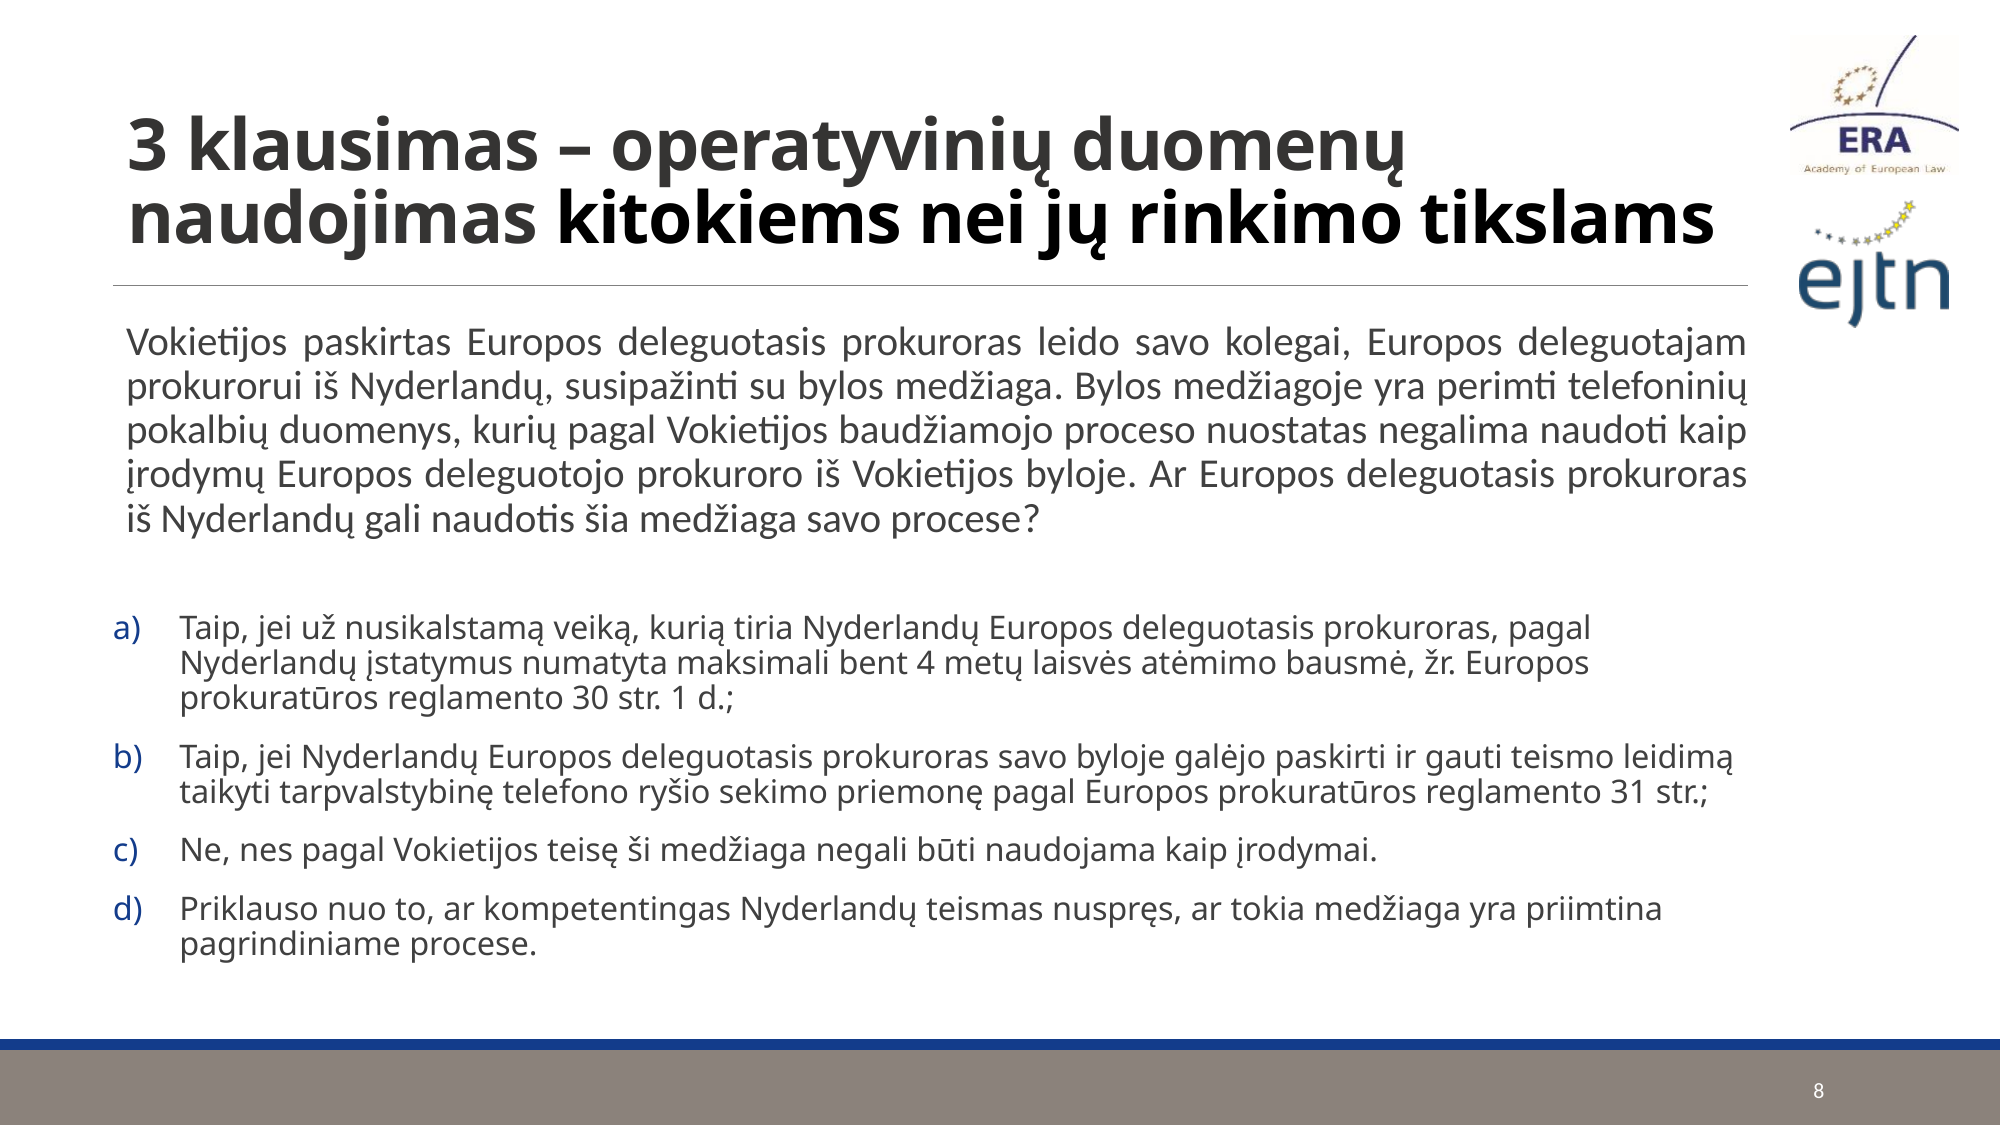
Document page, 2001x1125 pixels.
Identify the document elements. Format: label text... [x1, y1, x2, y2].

slide_number 8 [1624, 1059, 1840, 1120]
picture [1799, 199, 1949, 328]
list Vokietijos paskirtas Europos deleguotasis prokuroras leido savo kolegai, Europos deleguotajam prokurorui iš Nyderlandų, susipažinti su bylos medžiaga. Bylos medžiagoje yra perimti telefoninių pokalbių duomenys, kurių pagal Vokietijos baudžiamojo proceso nuostatas negalima naudoti kaip įrodymų Europos deleguotojo prokuroro iš Vokietijos byloje. Ar Europos deleguotasis prokuroras iš Nyderlandų gali naudotis šia medžiaga savo procese? Taip, jei už nusikalstamą veiką, kurią tiria Nyderlandų Europos deleguotasis prokuroras, pagal Nyderlandų įstatymus numatyta maksimali bent 4 metų laisvės atėmimo bausmė, žr. Europos prokuratūros reglamento 30 str. 1 d.; Taip, jei Nyderlandų Europos deleguotasis prokuroras savo byloje galėjo paskirti ir gauti teismo leidimą taikyti tarpvalstybinę telefono ryšio sekimo priemonę pagal Europos prokuratūros reglamento 31 str.; Ne, nes pagal Vokietijos teisę ši medžiaga negali būti naudojama kaip įrodymai. Priklauso nuo to, ar kompetentingas Nyderlandų teismas nuspręs, ar tokia medžiaga yra priimtina pagrindiniame procese. [112, 312, 1748, 1013]
picture [1790, 35, 1959, 175]
title 3 klausimas – operatyvinių duomenų naudojimas kitokiems nei jų rinkimo tikslams [112, 40, 1748, 266]
